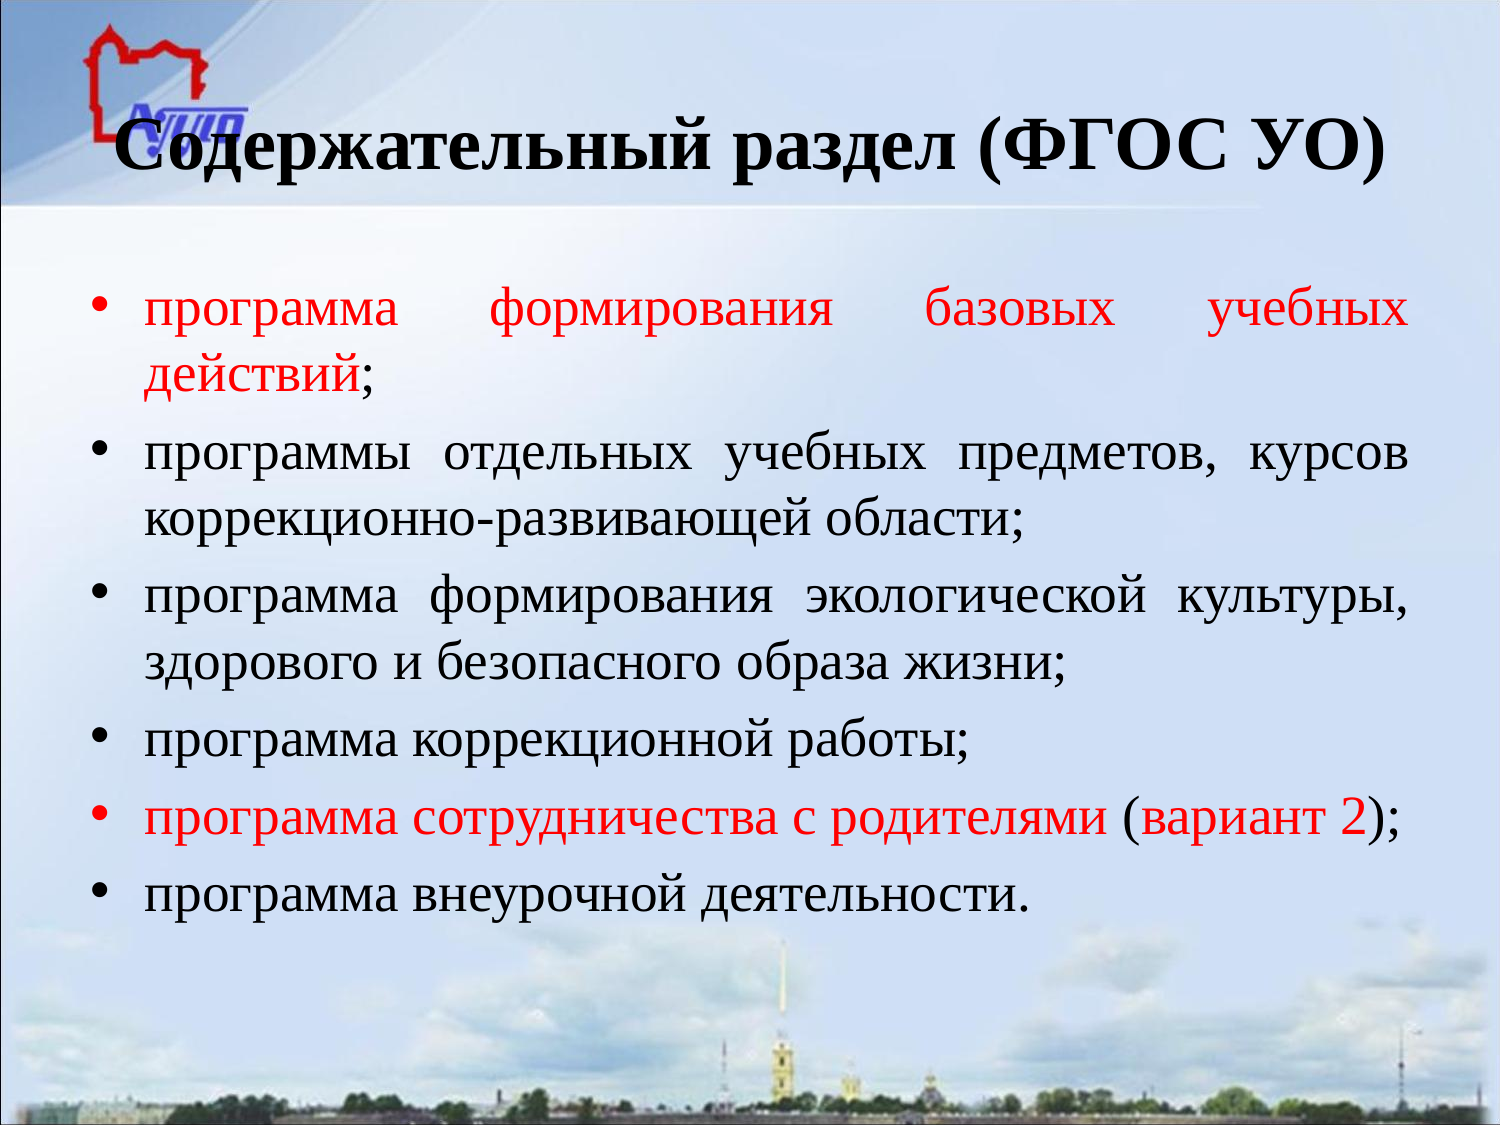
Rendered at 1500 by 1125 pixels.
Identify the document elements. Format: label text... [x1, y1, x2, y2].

list программа формирования базовых учебных действий; программы отдельных учебных предметов, курсов коррекционно-развивающей области; программа формирования экологической культуры, здорового и безопасного образа жизни; программа коррекционной работы; программа сотрудничества с родителями (вариант 2); программа внеурочной деятельности. [75, 262, 1425, 1005]
title Содержательный раздел (ФГОС УО) [75, 45, 1425, 233]
picture [0, 0, 1500, 1125]
